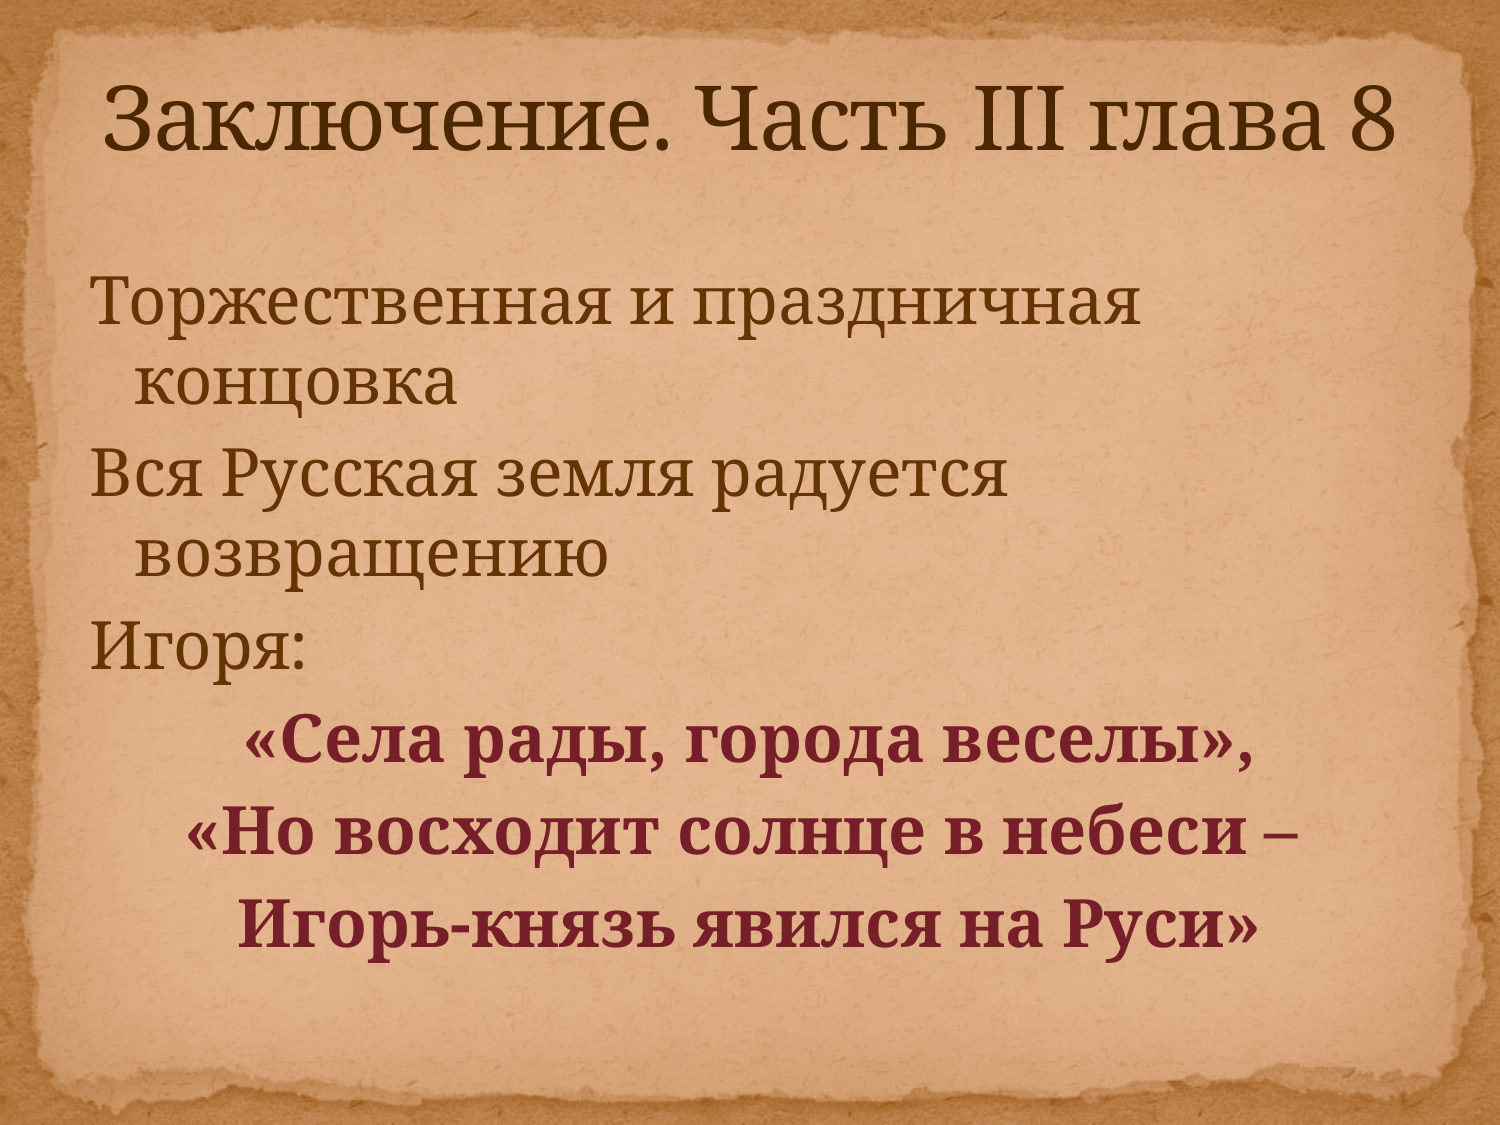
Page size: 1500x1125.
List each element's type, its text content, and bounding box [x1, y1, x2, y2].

title Заключение. Часть III глава 8 [74, 24, 1425, 176]
list Торжественная и праздничная концовка Вся Русская земля радуется возвращению Игоря: «Села рады, города веселы», «Но восходит солнце в небеси – Игорь-князь явился на Руси» [75, 249, 1425, 1000]
